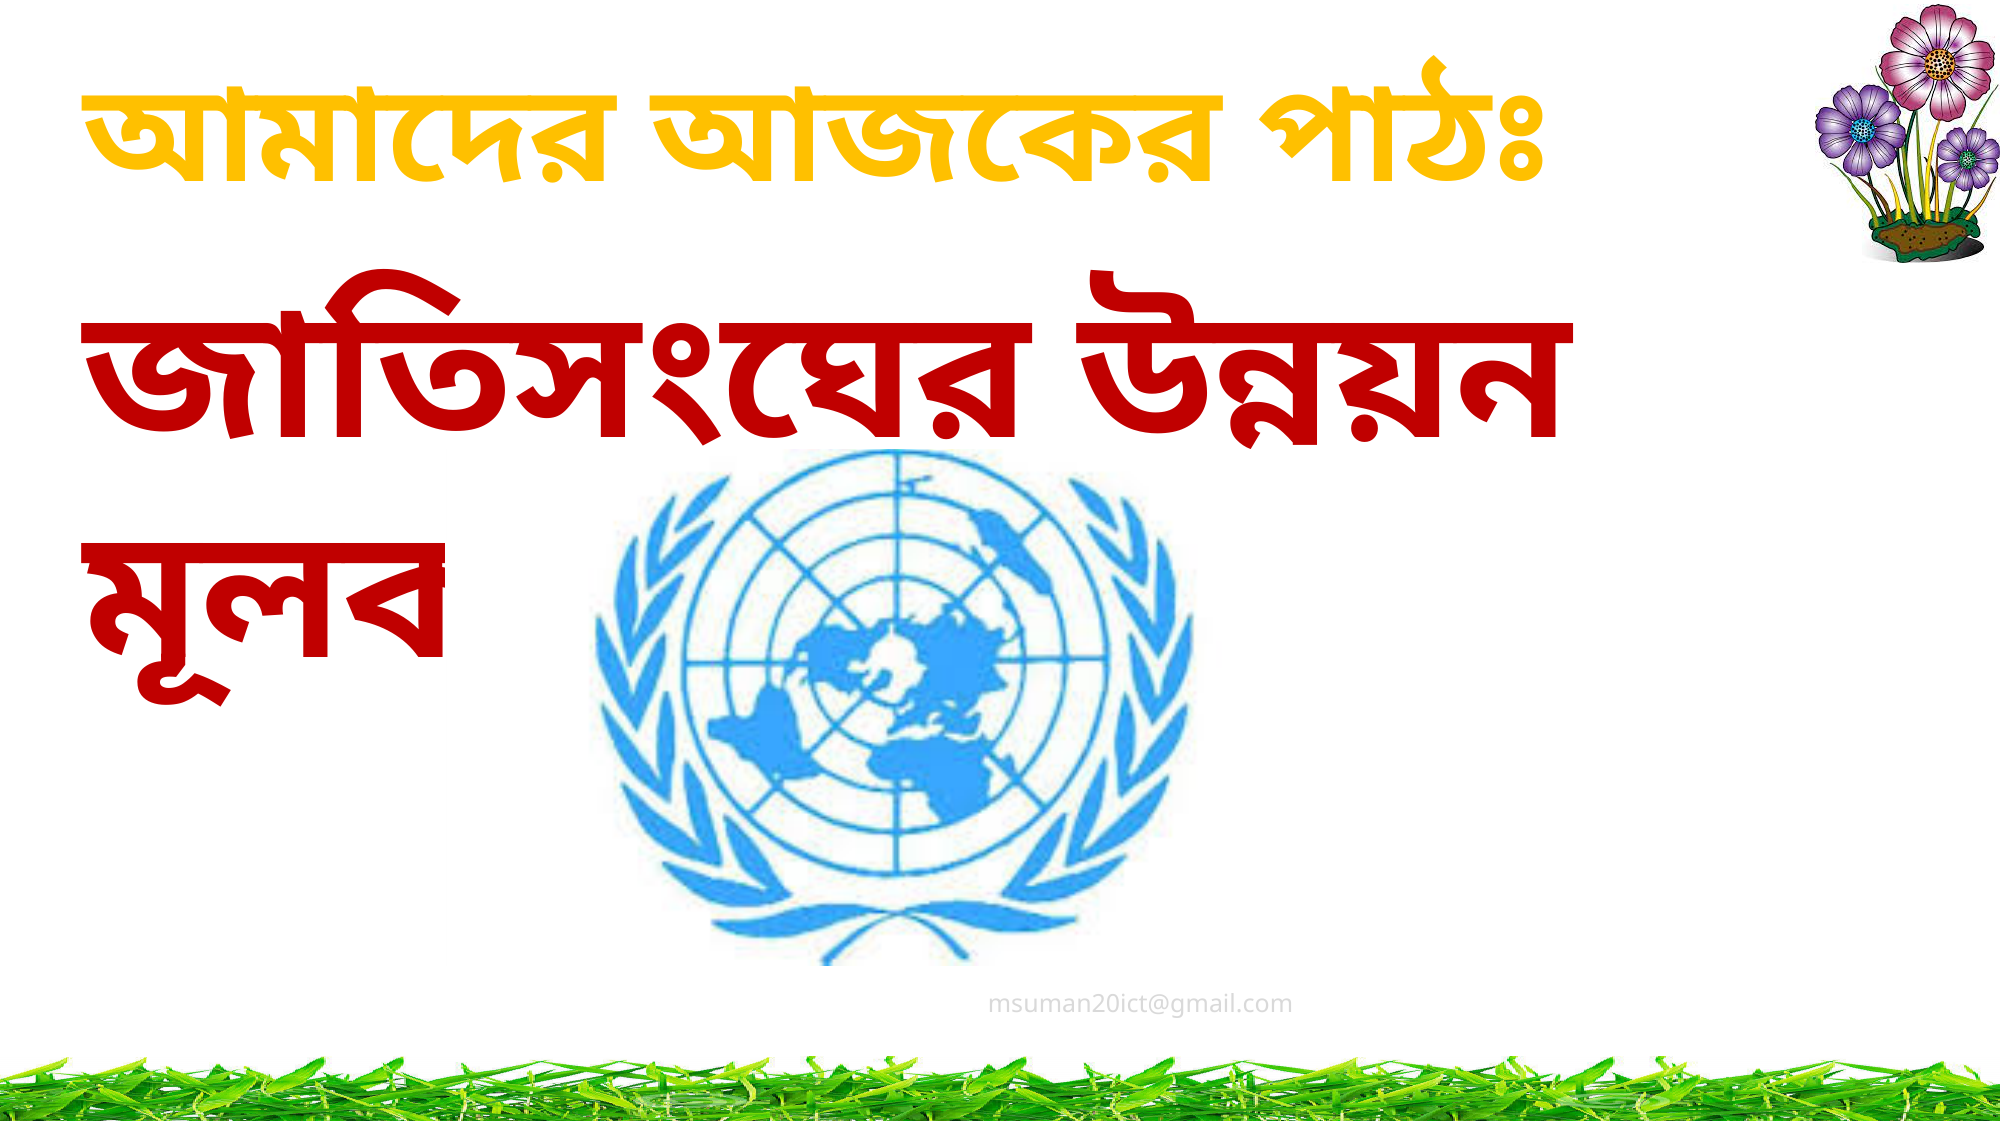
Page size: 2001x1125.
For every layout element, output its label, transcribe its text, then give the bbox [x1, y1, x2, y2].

picture [0, 1056, 2000, 1121]
text_box আমাদের আজকের পাঠঃ জাতিসংঘের উন্নয়ন মূলক সংস্থা [68, 36, 1953, 702]
text_box msuman20ict@gmail.com [973, 980, 1974, 1026]
picture [1815, 4, 2000, 263]
picture [445, 449, 1346, 966]
